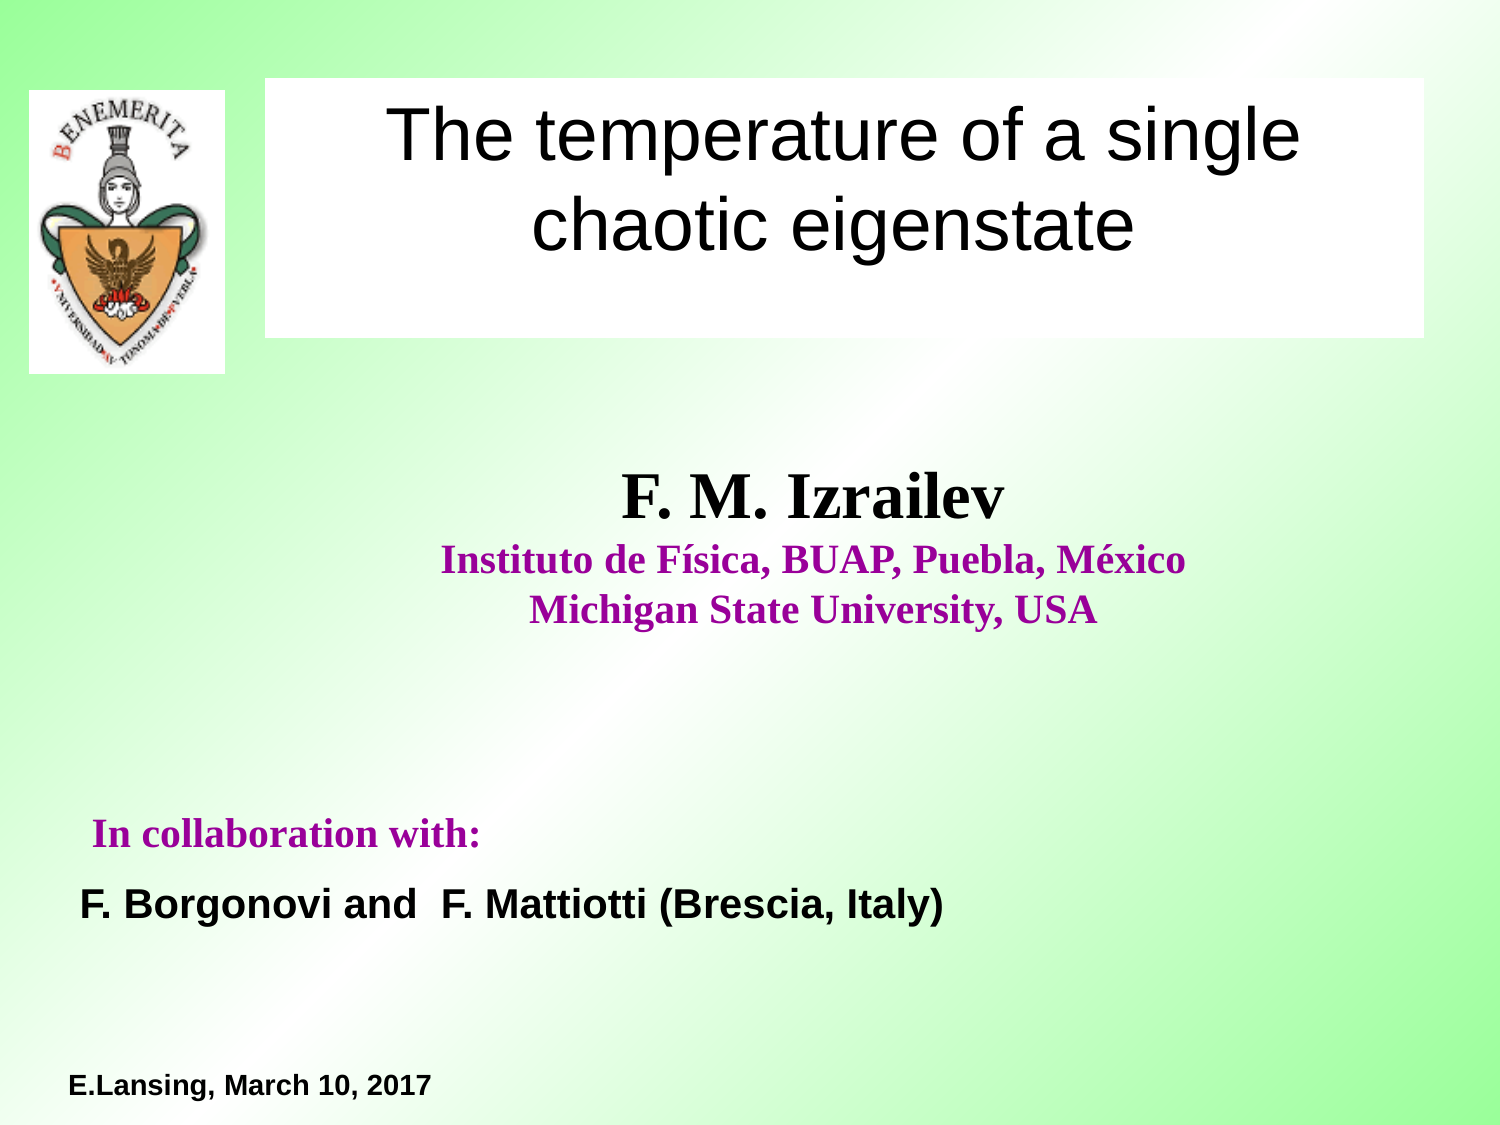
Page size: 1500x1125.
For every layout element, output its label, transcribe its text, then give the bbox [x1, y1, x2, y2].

text_box F. M. Izrailev Instituto de Física, BUAP, Puebla, México Michigan State University, USA [407, 444, 1220, 719]
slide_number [52, 1058, 526, 1125]
text_box In collaboration with: [76, 798, 502, 864]
text_box F. Borgonovi and F. Mattiotti (Brescia, Italy) [64, 869, 963, 935]
title The temperature of a single chaotic eigenstate [265, 78, 1424, 338]
picture [29, 89, 225, 374]
